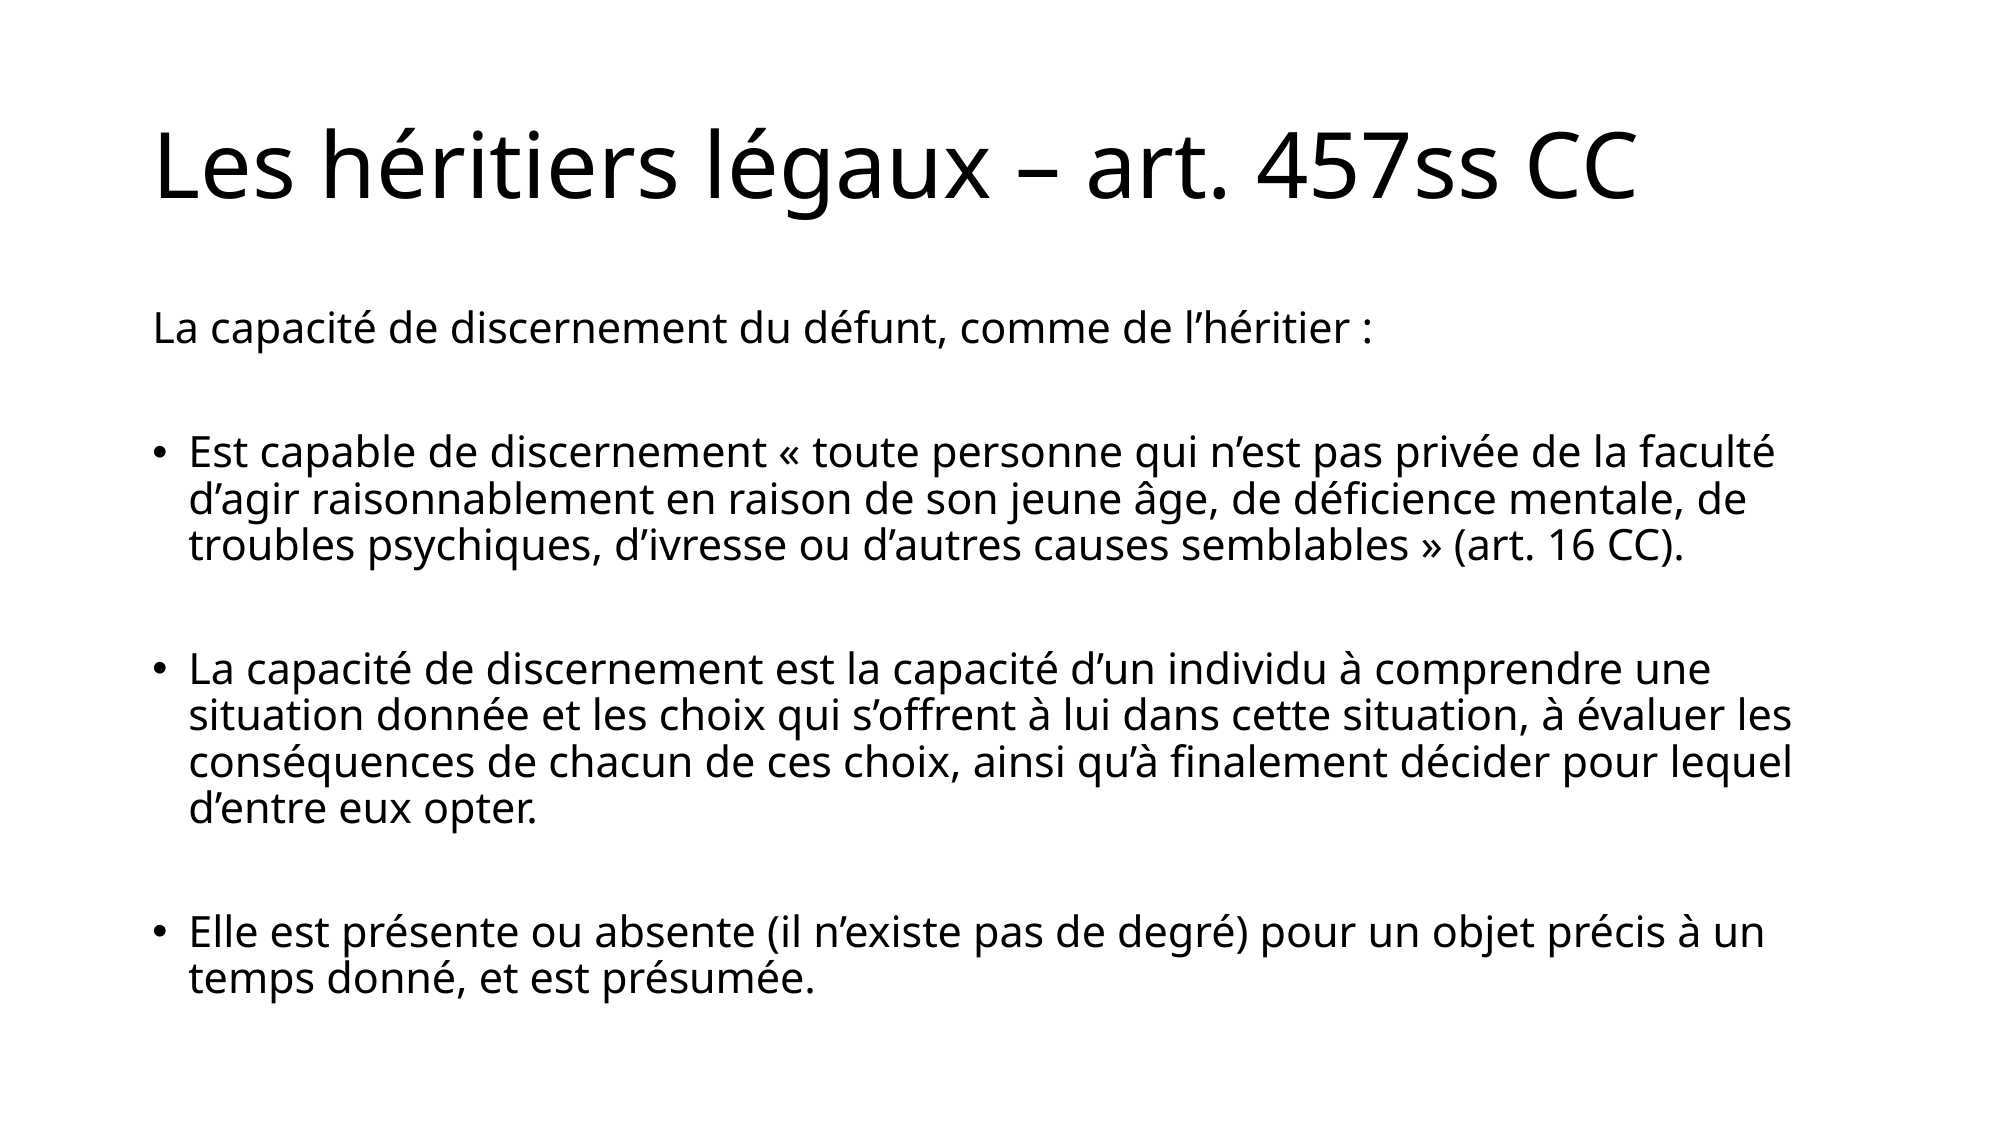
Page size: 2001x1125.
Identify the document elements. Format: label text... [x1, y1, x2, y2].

title Les héritiers légaux – art. 457ss CC [137, 59, 1863, 278]
list La capacité de discernement du défunt, comme de l’héritier : Est capable de discernement « toute personne qui n’est pas privée de la faculté d’agir raisonnablement en raison de son jeune âge, de déficience mentale, de troubles psychiques, d’ivresse ou d’autres causes semblables » (art. 16 CC). La capacité de discernement est la capacité d’un individu à comprendre une situation donnée et les choix qui s’offrent à lui dans cette situation, à évaluer les conséquences de chacun de ces choix, ainsi qu’à finalement décider pour lequel d’entre eux opter. Elle est présente ou absente (il n’existe pas de degré) pour un objet précis à un temps donné, et est présumée. [137, 299, 1863, 1014]
